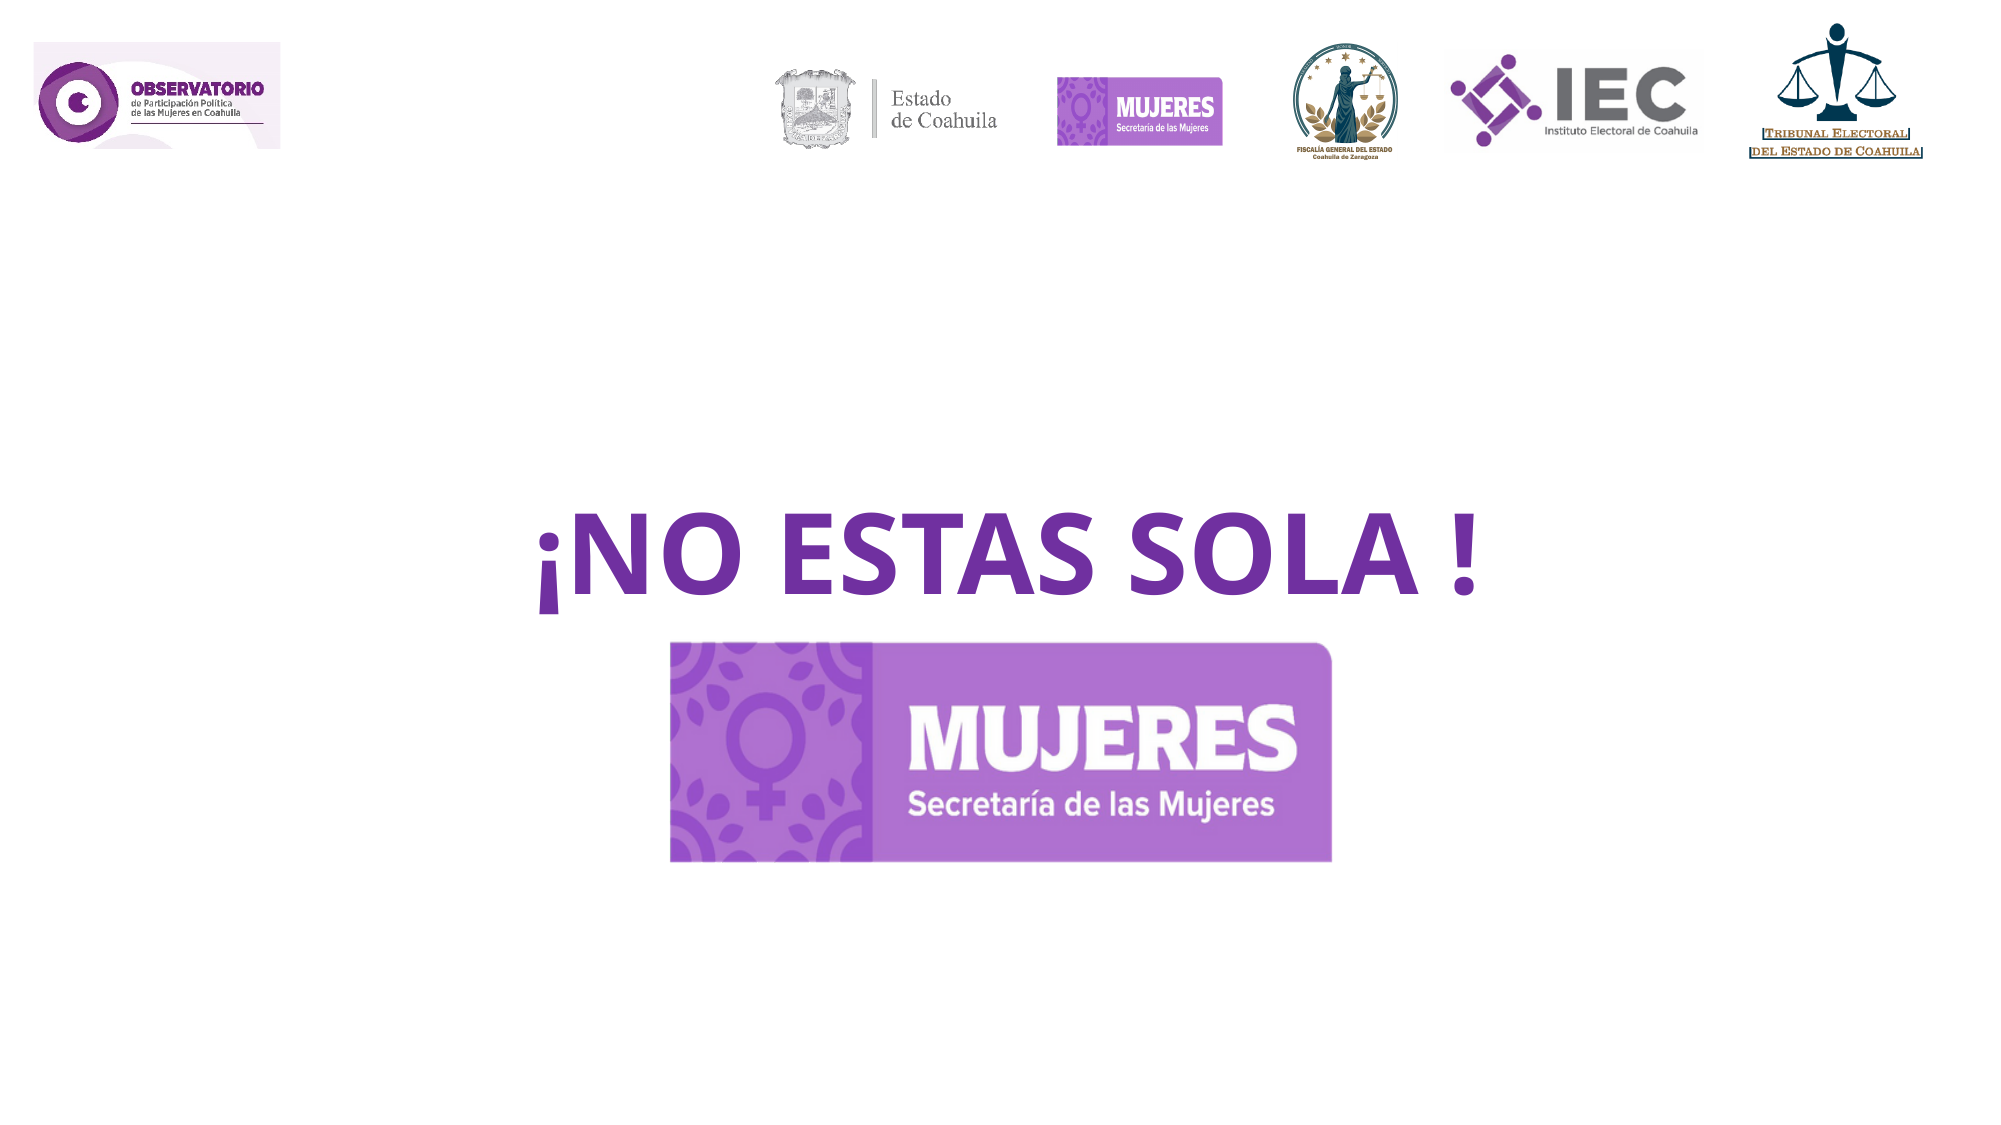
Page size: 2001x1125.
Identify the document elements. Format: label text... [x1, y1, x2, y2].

picture [1443, 49, 1704, 153]
picture [33, 42, 281, 149]
picture [1749, 23, 1923, 159]
text_box [1055, 72, 1224, 151]
text_box [662, 626, 1338, 877]
picture [771, 65, 1000, 153]
text_box ¡NO ESTAS SOLA ! [114, 489, 1901, 877]
picture [1293, 42, 1398, 161]
